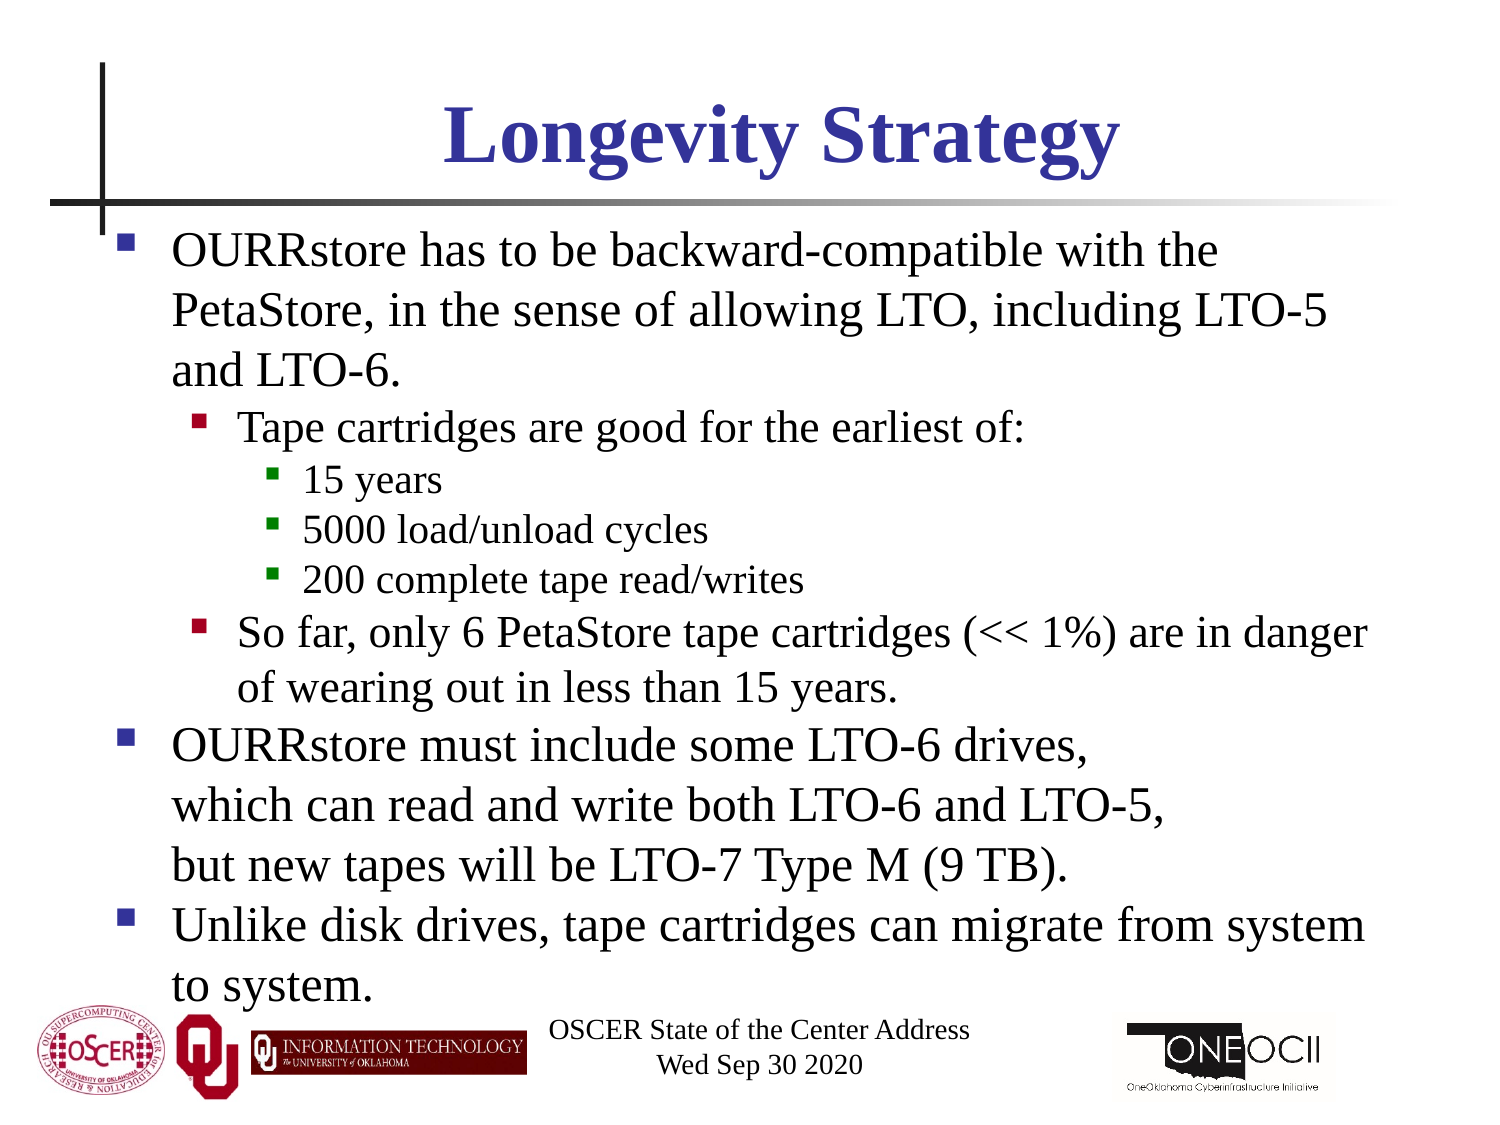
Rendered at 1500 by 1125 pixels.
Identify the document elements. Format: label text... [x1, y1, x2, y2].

picture [1112, 1012, 1336, 1102]
picture [247, 1028, 431, 1078]
list OURRstore has to be backward-compatible with the PetaStore, in the sense of allowing LTO, including LTO-5 and LTO-6. Tape cartridges are good for the earliest of: 15 years 5000 load/unload cycles 200 complete tape read/writes So far, only 6 PetaStore tape cartridges (<< 1%) are in danger of wearing out in less than 15 years. OURRstore must include some LTO-6 drives, which can read and write both LTO-6 and LTO-5, but new tapes will be LTO-7 Type M (9 TB). Unlike disk drives, tape cartridges can migrate from system to system. [99, 209, 1401, 973]
footer OSCER State of the Center Address Wed Sep 30 2020 [431, 1012, 1088, 1088]
picture [174, 1012, 240, 1102]
picture [37, 1005, 165, 1095]
title Longevity Strategy [124, 74, 1442, 187]
